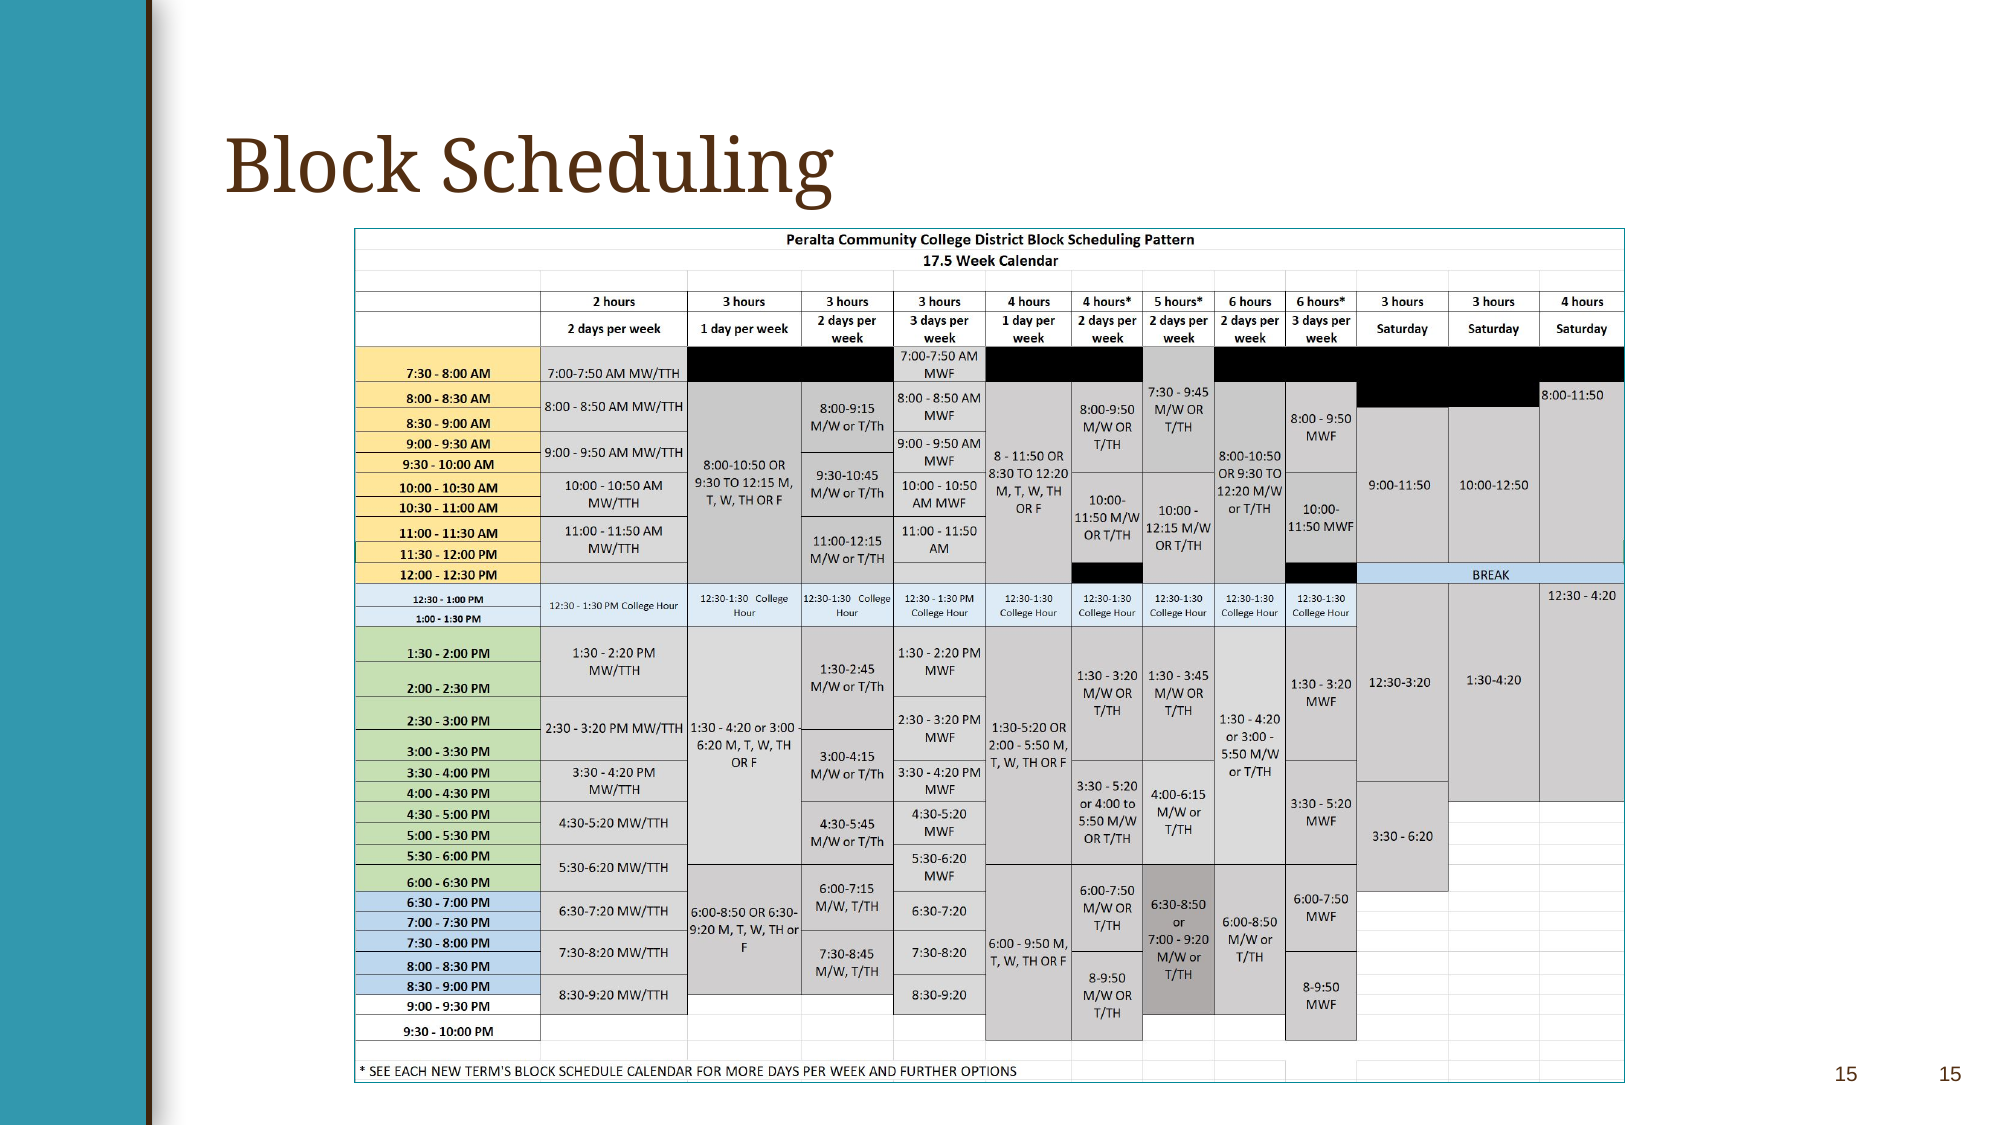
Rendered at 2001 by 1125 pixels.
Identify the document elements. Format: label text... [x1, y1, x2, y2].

title Block Scheduling [209, 59, 1858, 278]
slide_number 15 [1844, 1042, 1962, 1103]
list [353, 228, 1625, 1083]
